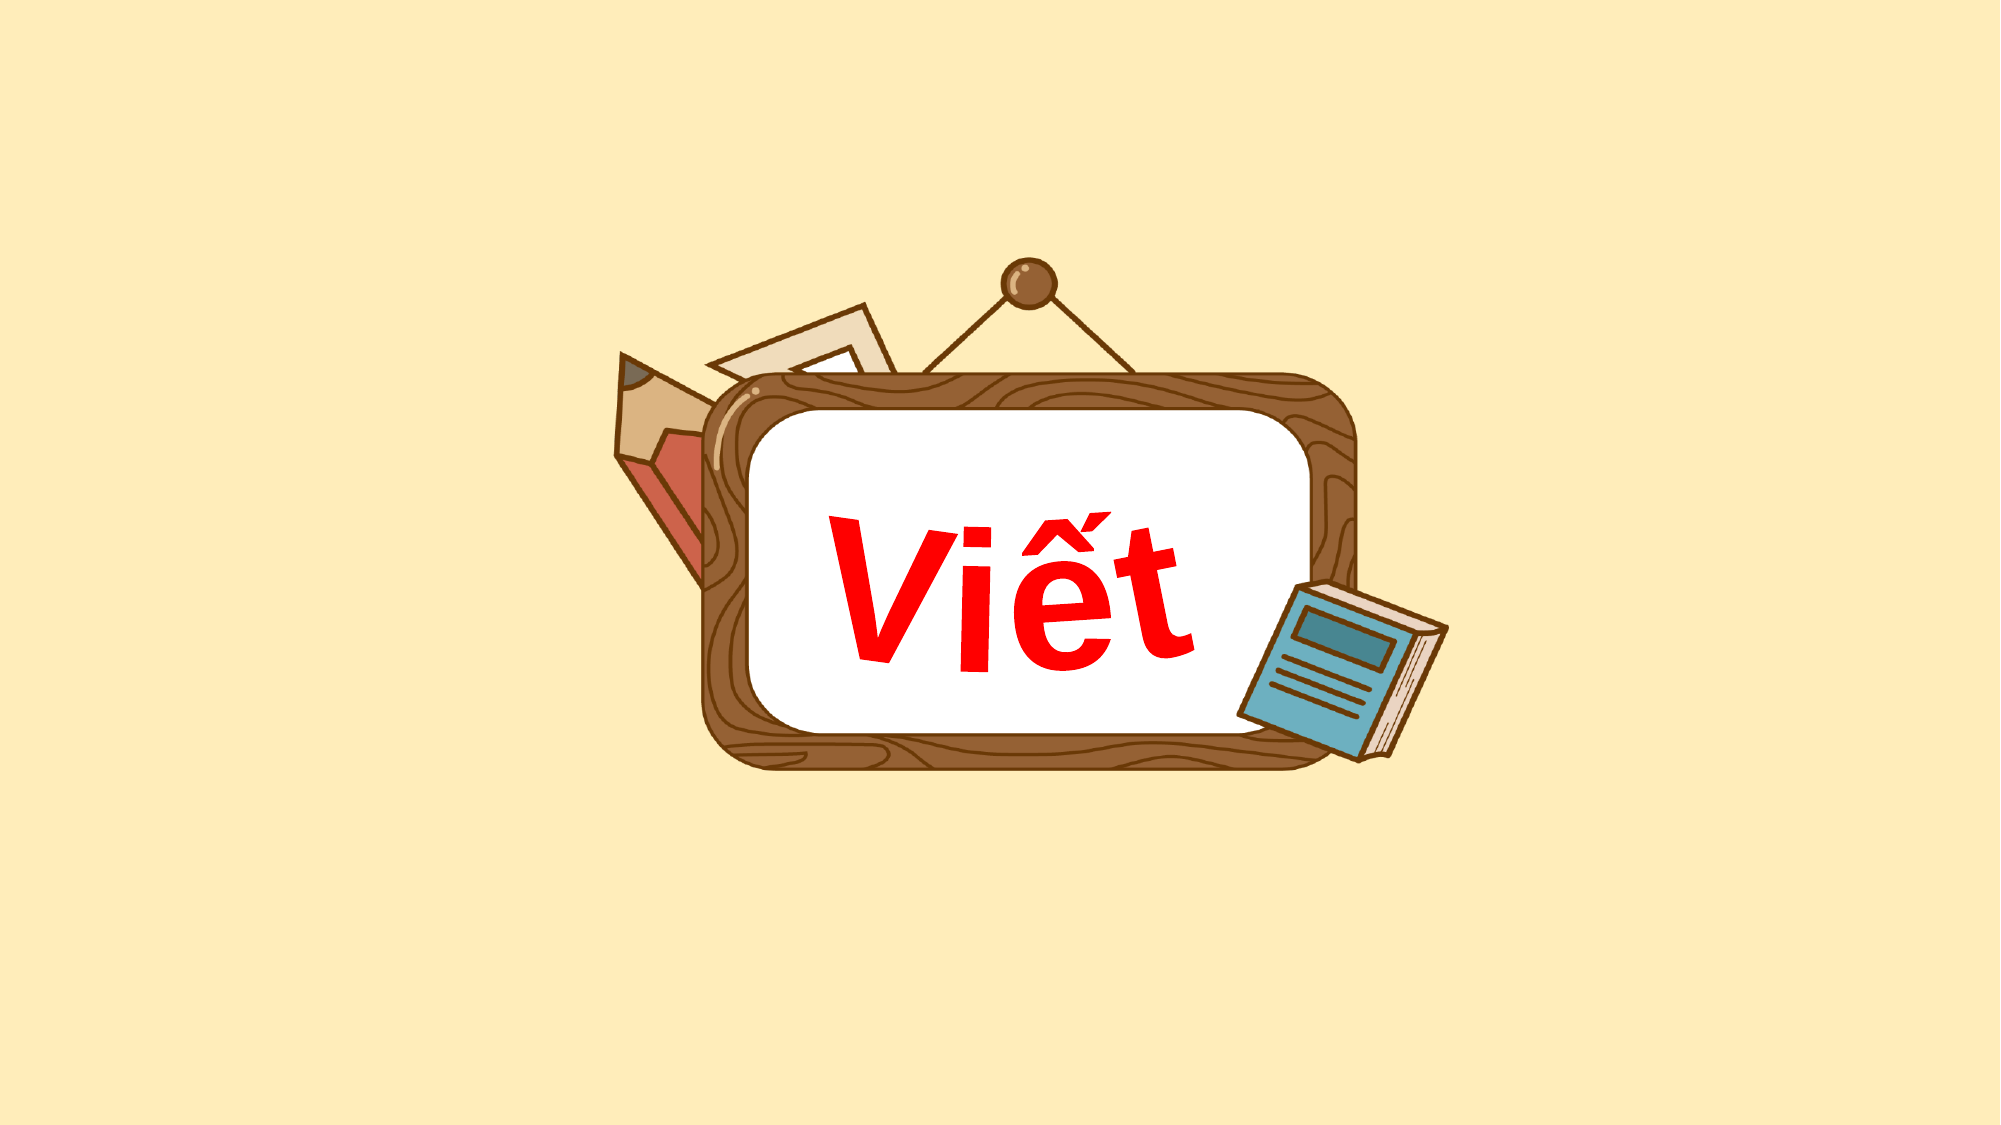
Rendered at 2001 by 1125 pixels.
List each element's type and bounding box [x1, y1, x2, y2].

picture [521, 193, 1511, 839]
